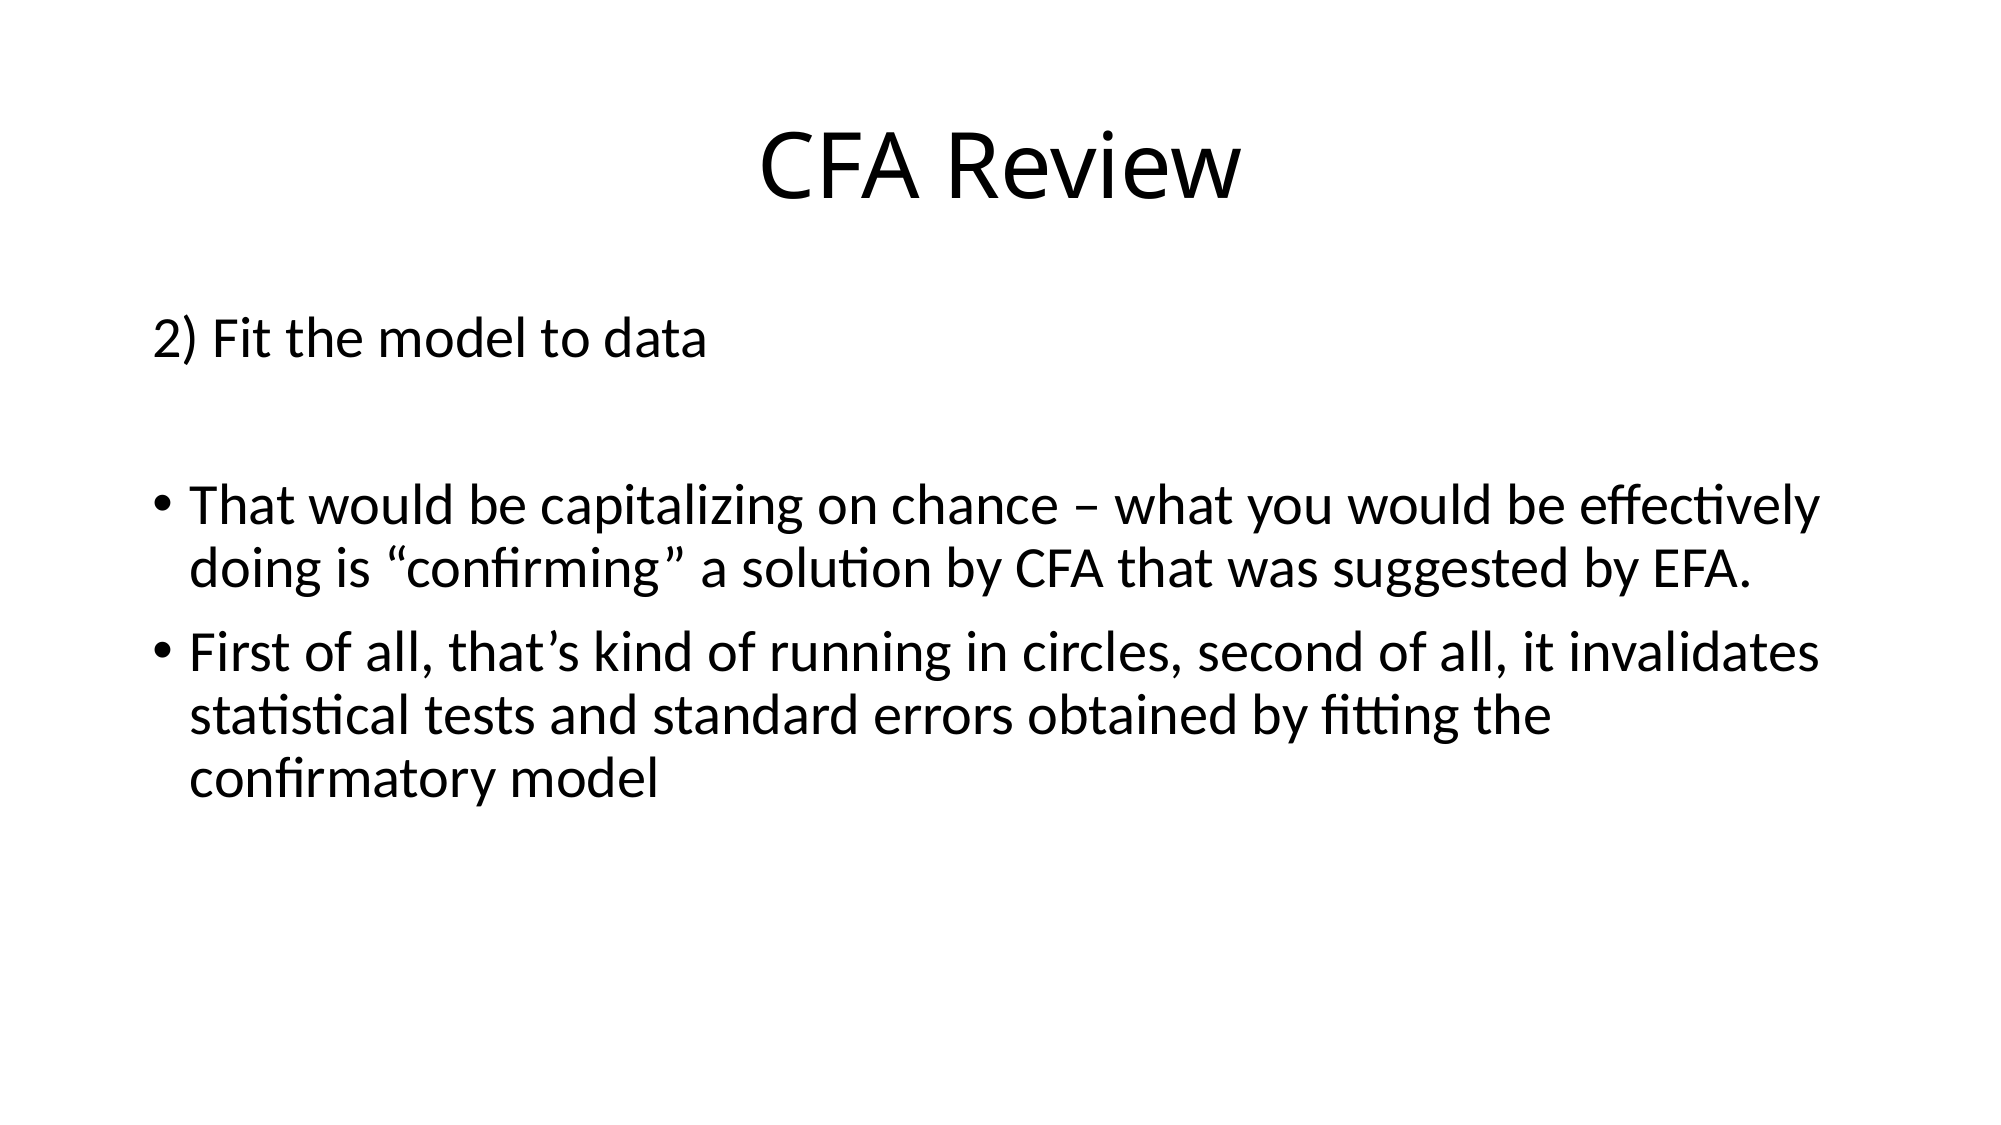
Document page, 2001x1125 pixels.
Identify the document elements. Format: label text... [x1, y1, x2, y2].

list 2) Fit the model to data That would be capitalizing on chance – what you would be effectively doing is “confirming” a solution by CFA that was suggested by EFA. First of all, that’s kind of running in circles, second of all, it invalidates statistical tests and standard errors obtained by fitting the confirmatory model [137, 299, 1863, 1014]
title CFA Review [137, 59, 1863, 278]
